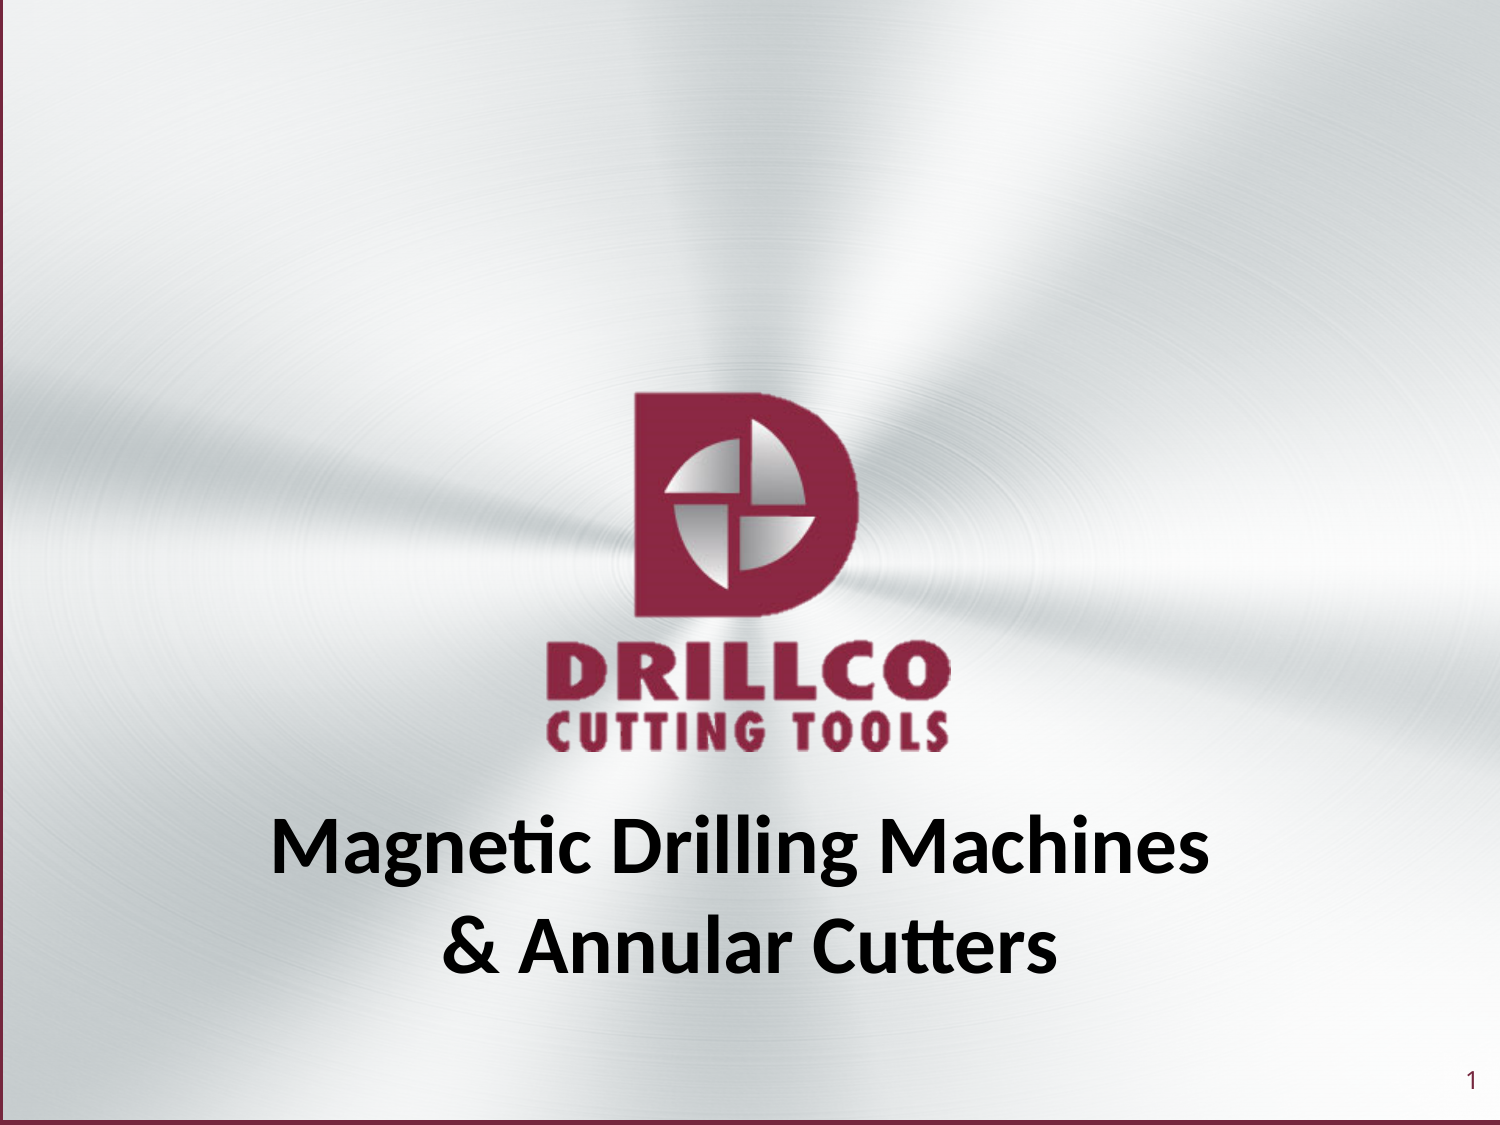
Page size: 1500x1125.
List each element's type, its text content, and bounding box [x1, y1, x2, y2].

text_box Magnetic Drilling Machines & Annular Cutters [0, 782, 1500, 998]
slide_number 1 [1294, 1057, 1495, 1118]
picture [545, 390, 952, 752]
